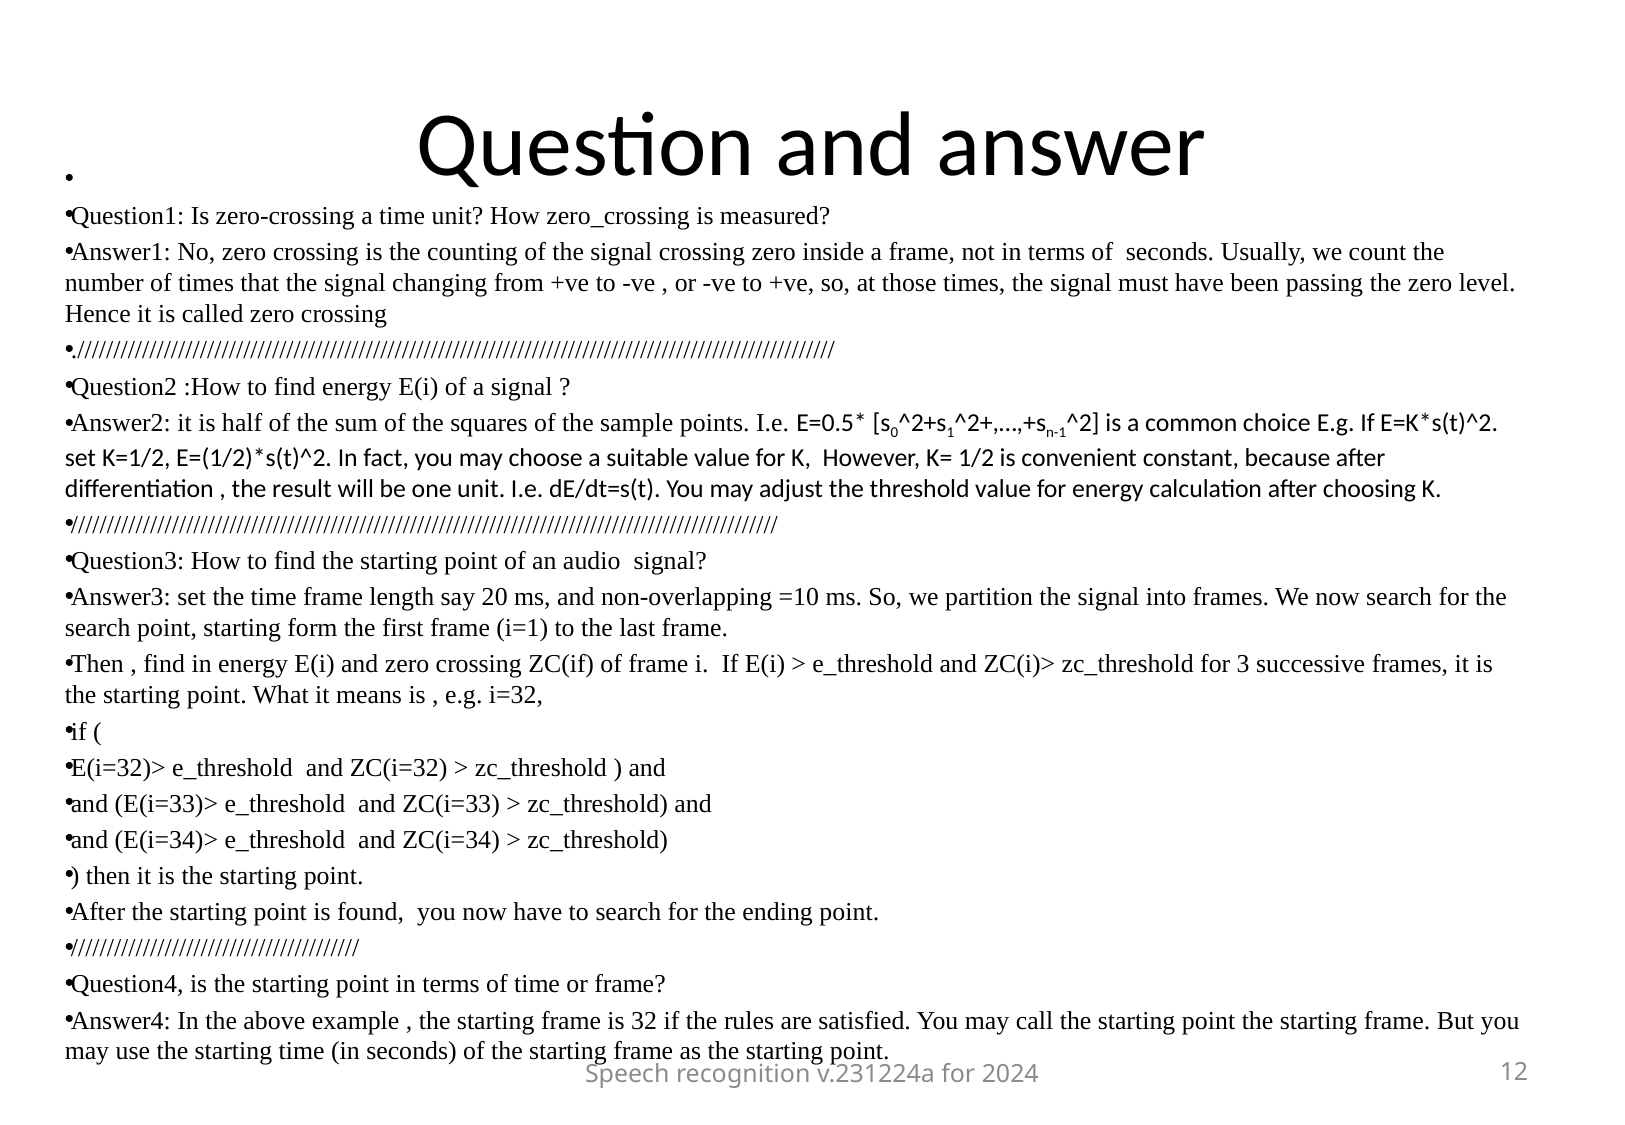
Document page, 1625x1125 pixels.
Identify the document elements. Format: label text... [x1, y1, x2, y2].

slide_number 12 [1164, 1042, 1544, 1103]
list Question1: Is zero-crossing a time unit? How zero_crossing is measured? Answer1: No, zero crossing is the counting of the signal crossing zero inside a frame, not in terms of seconds. Usually, we count the number of times that the signal changing from +ve to -ve , or -ve to +ve, so, at those times, the signal must have been passing the zero level. Hence it is called zero crossing .///////////////////////////////////////////////////////////////////////////////////////////////////////// Question2 :How to find energy E(i) of a signal ? Answer2: it is half of the sum of the squares of the sample points. I.e. E=0.5* [s0^2+s1^2+,…,+sn-1^2] is a common choice E.g. If E=K*s(t)^2. set K=1/2, E=(1/2)*s(t)^2. In fact, you may choose a suitable value for K, However, K= 1/2 is convenient constant, because after differentiation , the result will be one unit. I.e. dE/dt=s(t). You may adjust the threshold value for energy calculation after choosing K. ////////////////////////////////////////////////////////////////////////////////////////////////// Question3: How to find the starting point of an audio signal? Answer3: set the time frame length say 20 ms, and non-overlapping =10 ms. So, we partition the signal into frames. We now search for the search point, starting form the first frame (i=1) to the last frame. Then , find in energy E(i) and zero crossing ZC(if) of frame i. If E(i) > e_threshold and ZC(i)> zc_threshold for 3 successive frames, it is the starting point. What it means is , e.g. i=32, if ( E(i=32)> e_threshold and ZC(i=32) > zc_threshold ) and and (E(i=33)> e_threshold and ZC(i=33) > zc_threshold) and and (E(i=34)> e_threshold and ZC(i=34) > zc_threshold) ) then it is the starting point. After the starting point is found, you now have to search for the ending point. //////////////////////////////////////// Question4, is the starting point in terms of time or frame? Answer4: In the above example , the starting frame is 32 if the rules are satisfied. You may call the starting point the starting frame. But you may use the starting time (in seconds) of the starting frame as the starting point. [49, 154, 1544, 1080]
title Question and answer [81, 45, 1544, 154]
footer Speech recognition v.231224a for 2024 [555, 1042, 1070, 1103]
